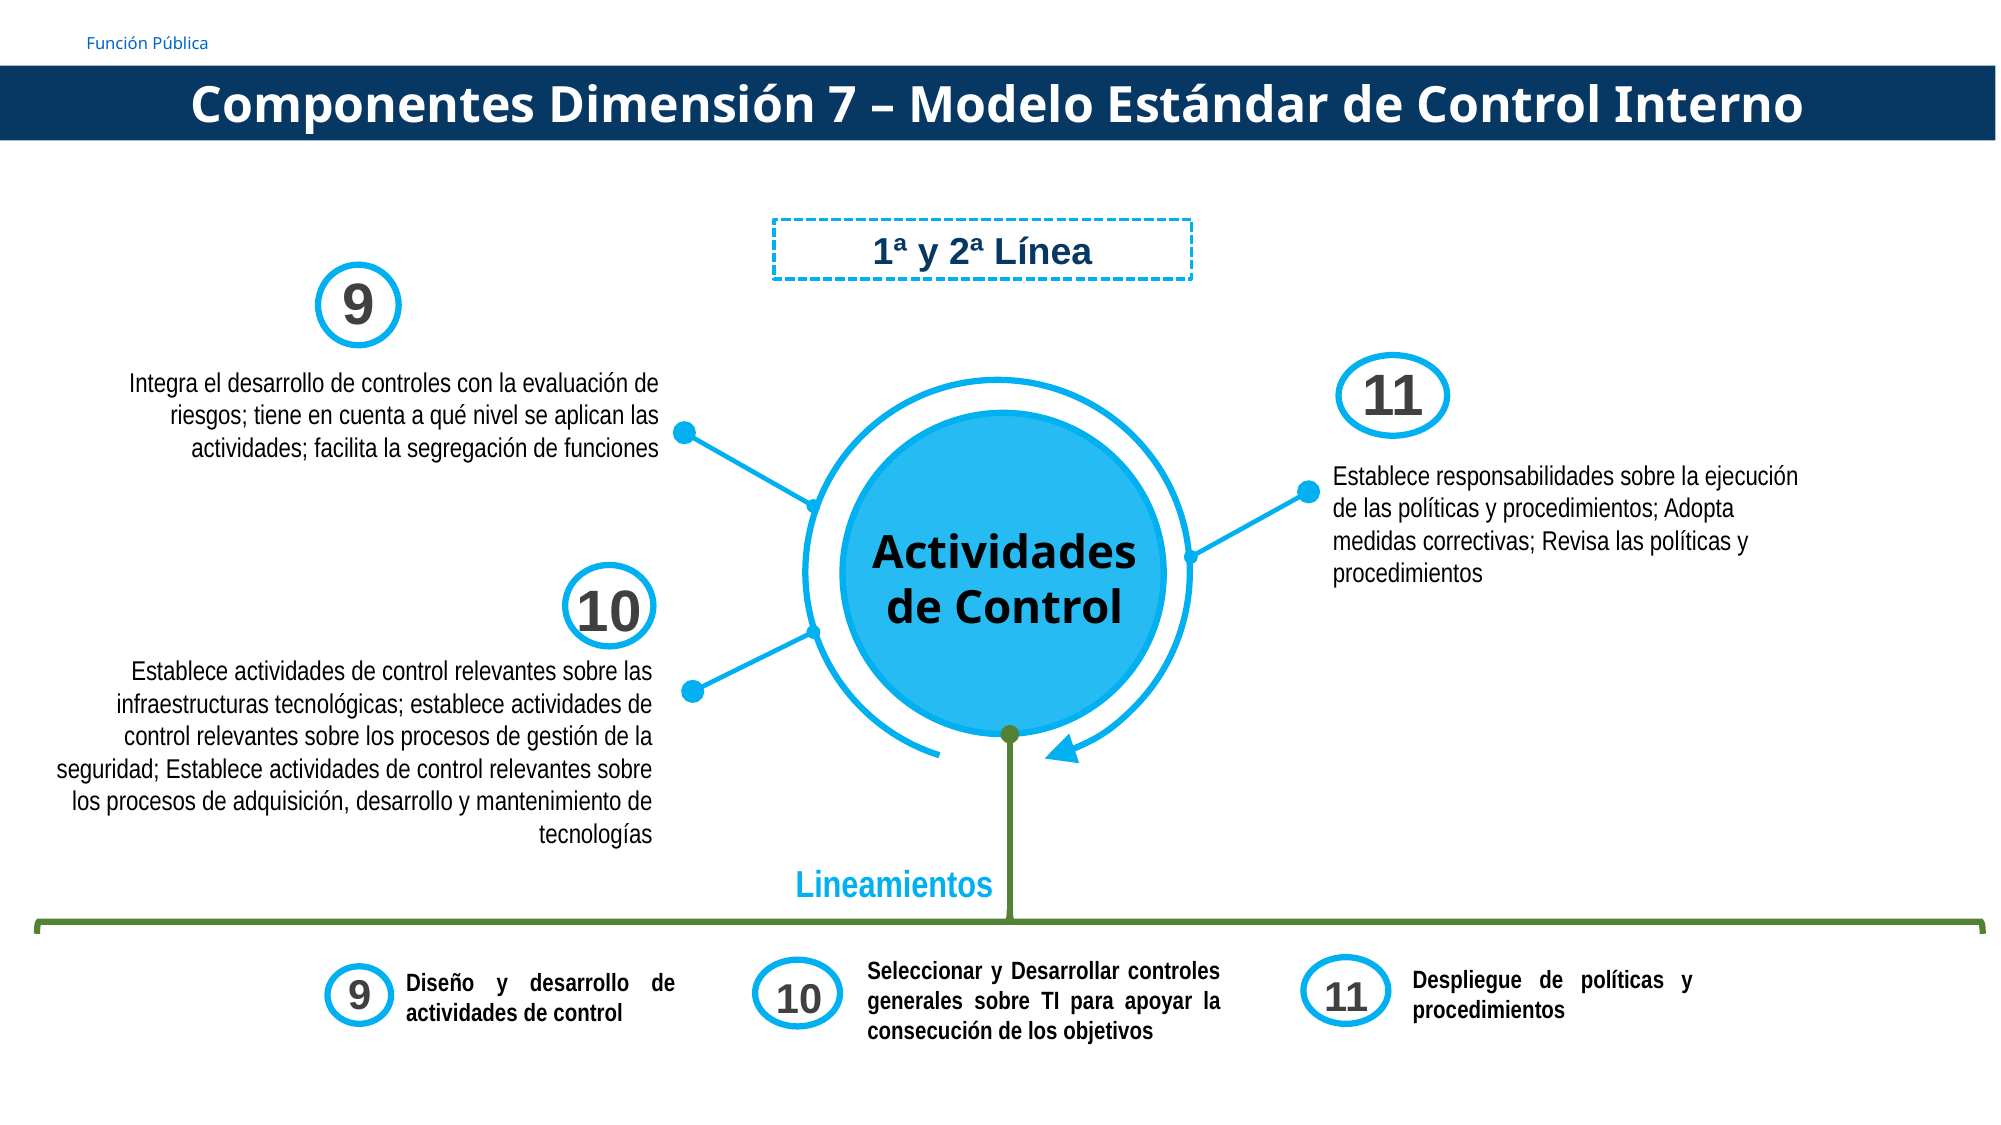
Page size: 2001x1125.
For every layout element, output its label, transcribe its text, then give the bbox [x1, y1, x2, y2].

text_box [36, 564, 814, 859]
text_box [754, 959, 841, 1031]
text_box [36, 915, 1983, 934]
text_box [43, 258, 814, 507]
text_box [1303, 956, 1389, 1028]
text_box Lineamientos [780, 852, 1006, 913]
text_box Despliegue de políticas y procedimientos [1397, 956, 1709, 1031]
text_box Componentes Dimensión 7 – Modelo Estándar de Control Interno [0, 65, 1996, 141]
text_box Seleccionar y Desarrollar controles generales sobre TI para apoyar la consecución de los objetivos [852, 947, 1236, 1052]
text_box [327, 960, 392, 1027]
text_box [805, 379, 1190, 765]
text_box Diseño y desarrollo de actividades de control [391, 958, 691, 1034]
text_box 1ª y 2ª Línea [773, 219, 1192, 280]
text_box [1190, 349, 1828, 598]
